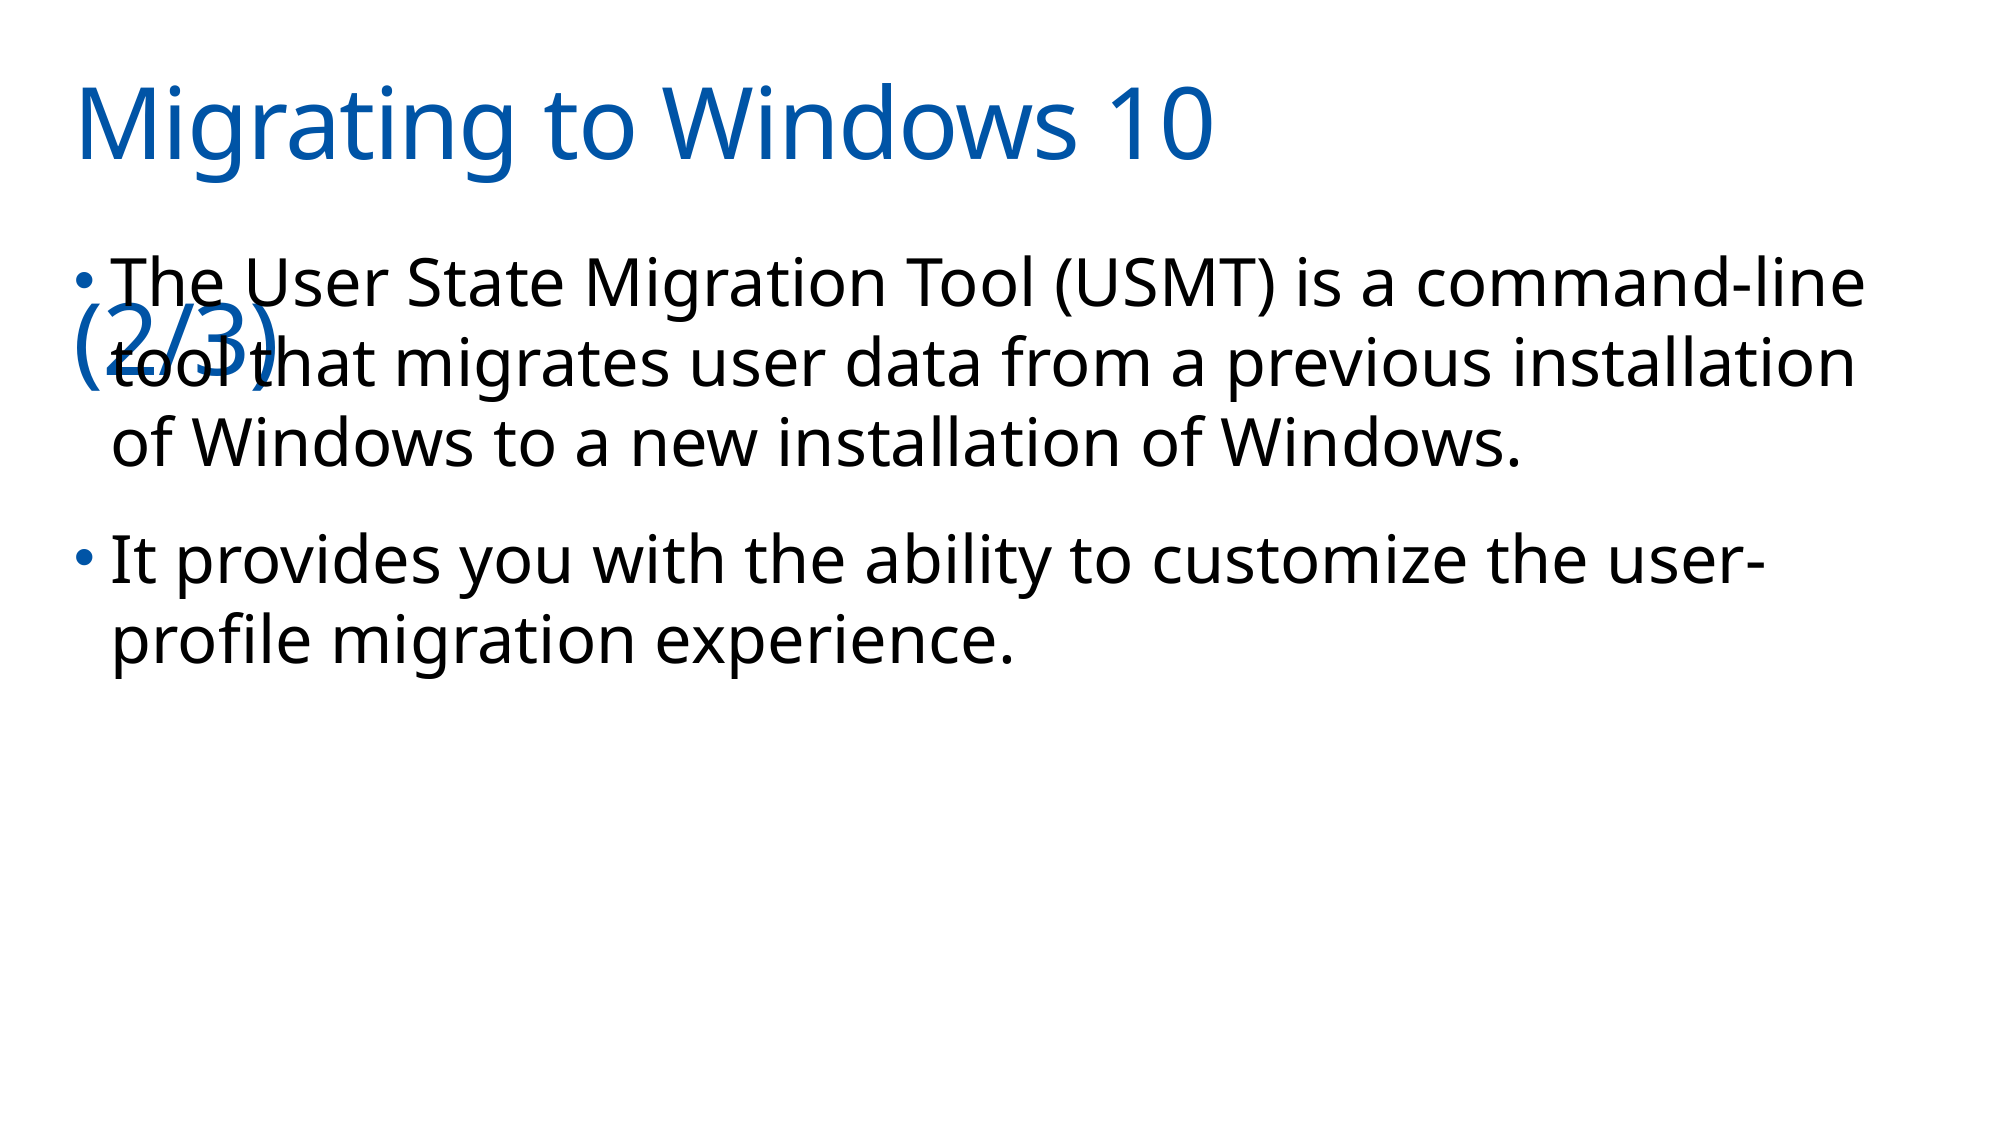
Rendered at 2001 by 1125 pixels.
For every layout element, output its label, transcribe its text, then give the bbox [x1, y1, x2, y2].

list The User State Migration Tool (USMT) is a command-line tool that migrates user data from a previous installation of Windows to a new installation of Windows. It provides you with the ability to customize the user-profile migration experience. [58, 224, 1942, 771]
title Migrating to Windows 10 (2/3) [58, 58, 1942, 206]
